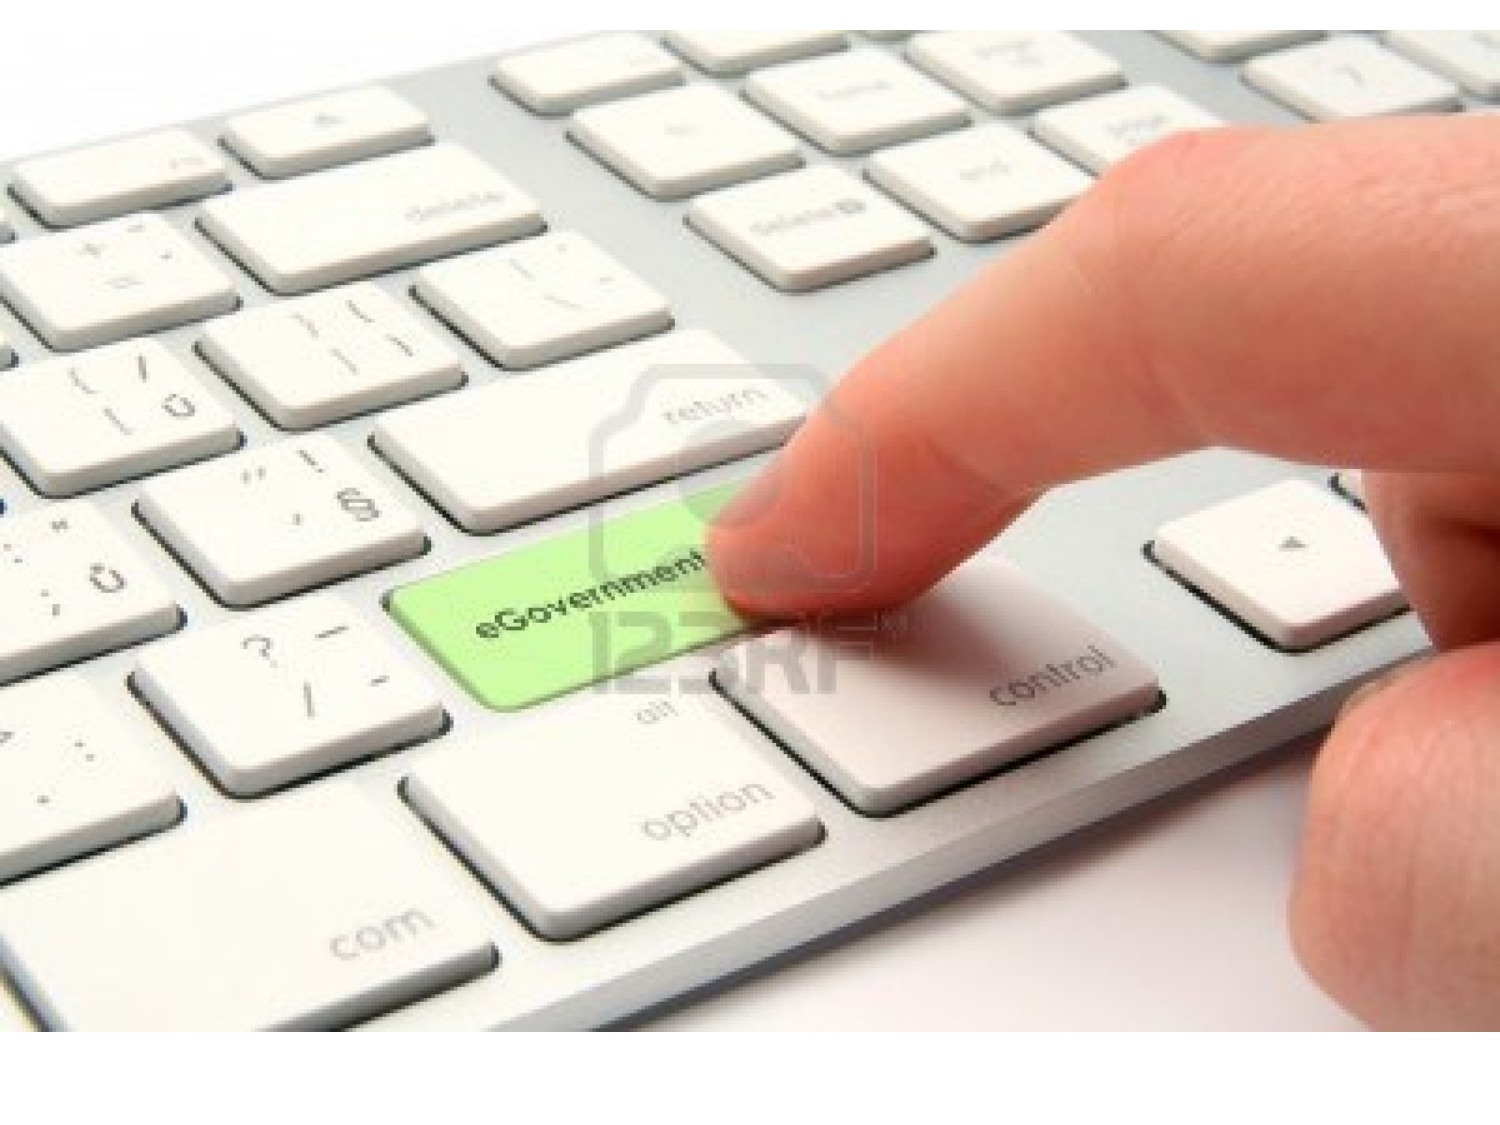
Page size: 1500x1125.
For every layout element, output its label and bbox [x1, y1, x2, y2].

picture [0, 30, 1500, 1033]
